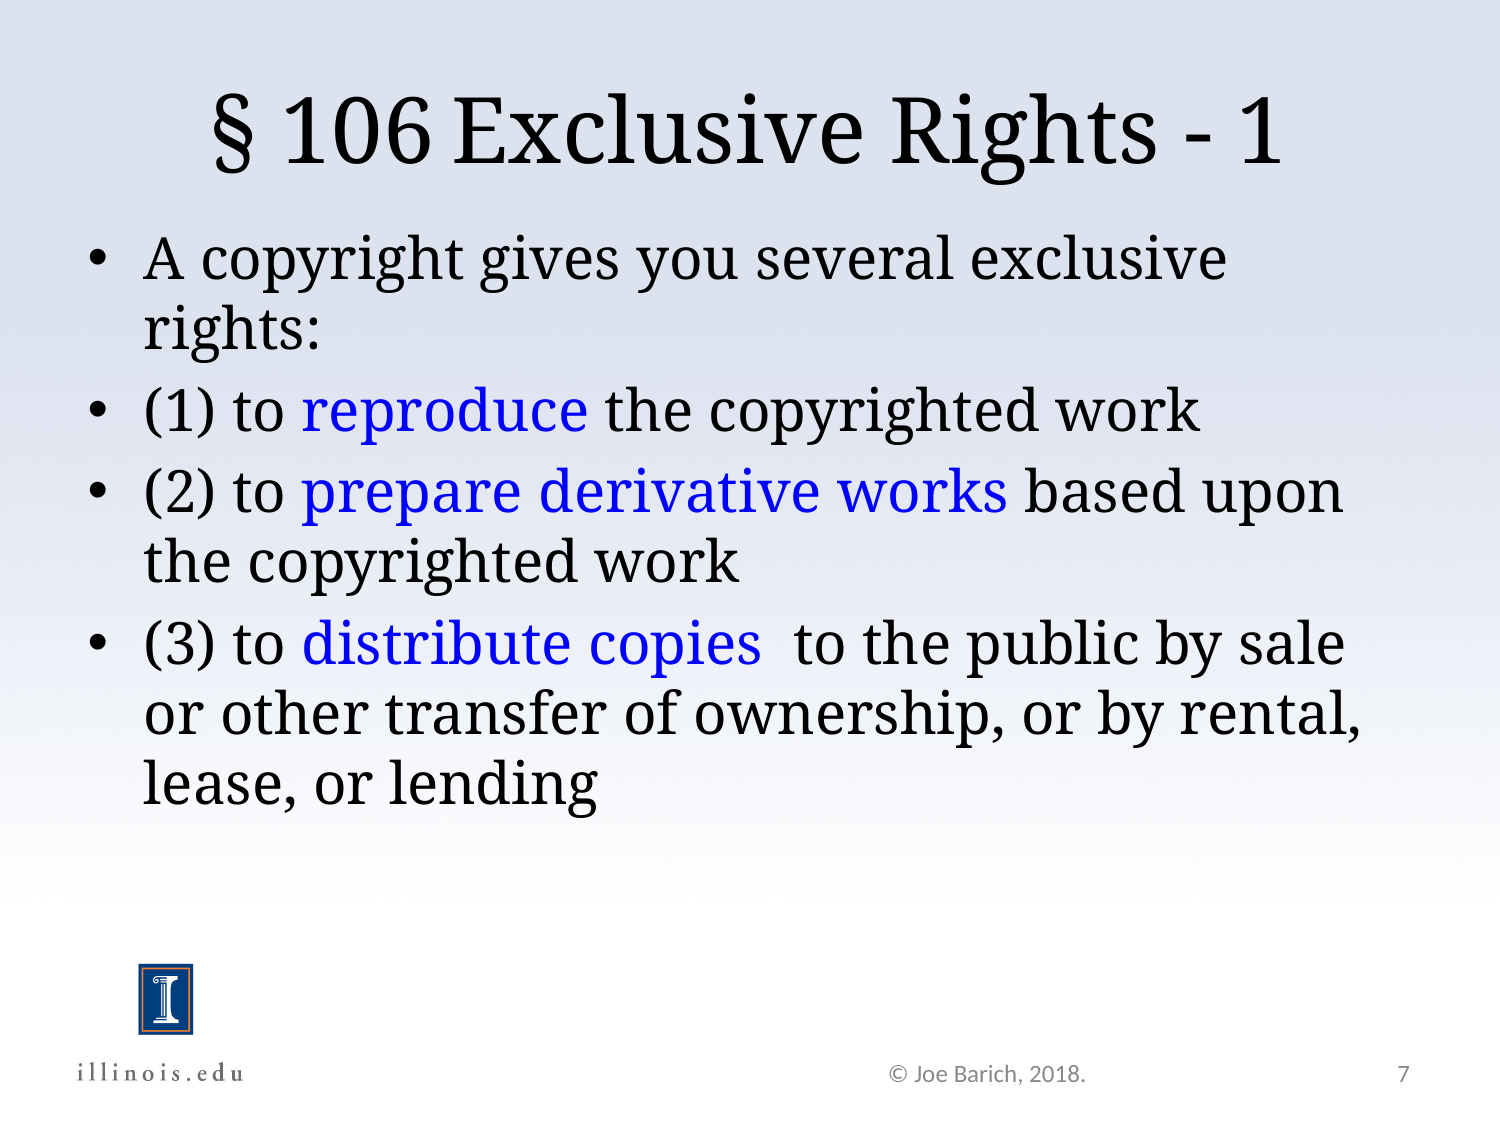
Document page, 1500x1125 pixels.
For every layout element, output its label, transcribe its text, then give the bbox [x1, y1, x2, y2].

picture [0, 0, 1500, 1125]
footer © Joe Barich, 2018. [750, 1042, 1225, 1103]
slide_number 7 [1250, 1042, 1425, 1103]
list A copyright gives you several exclusive rights: (1) to reproduce the copyrighted work (2) to prepare derivative works based upon the copyrighted work (3) to distribute copies to the public by sale or other transfer of ownership, or by rental, lease, or lending [72, 213, 1423, 902]
title § 106 Exclusive Rights - 1 [72, 32, 1424, 221]
